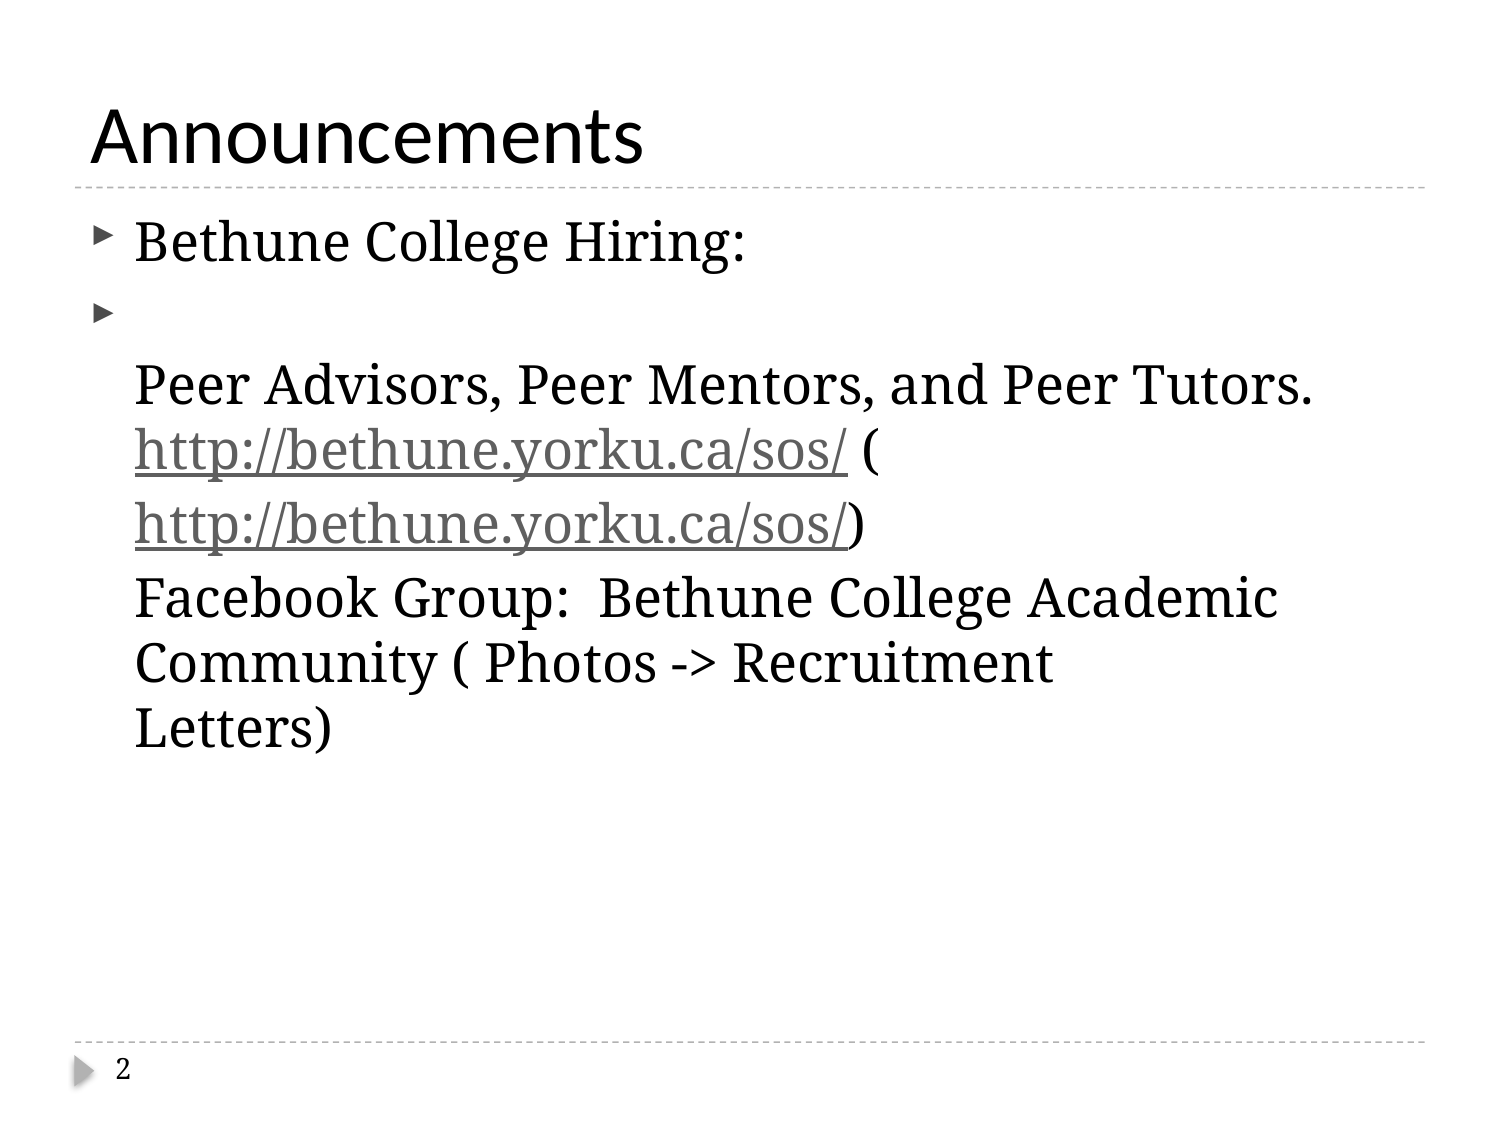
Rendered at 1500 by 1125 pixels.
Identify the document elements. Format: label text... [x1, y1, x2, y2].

title Announcements [75, 24, 1425, 188]
slide_number 2 [100, 1042, 426, 1103]
list Bethune College Hiring: Peer Advisors, Peer Mentors, and Peer Tutors. http://bethune.yorku.ca/sos/ (http://bethune.yorku.ca/sos/) Facebook Group: Bethune College Academic Community ( Photos -> Recruitment Letters) [75, 200, 1425, 1010]
